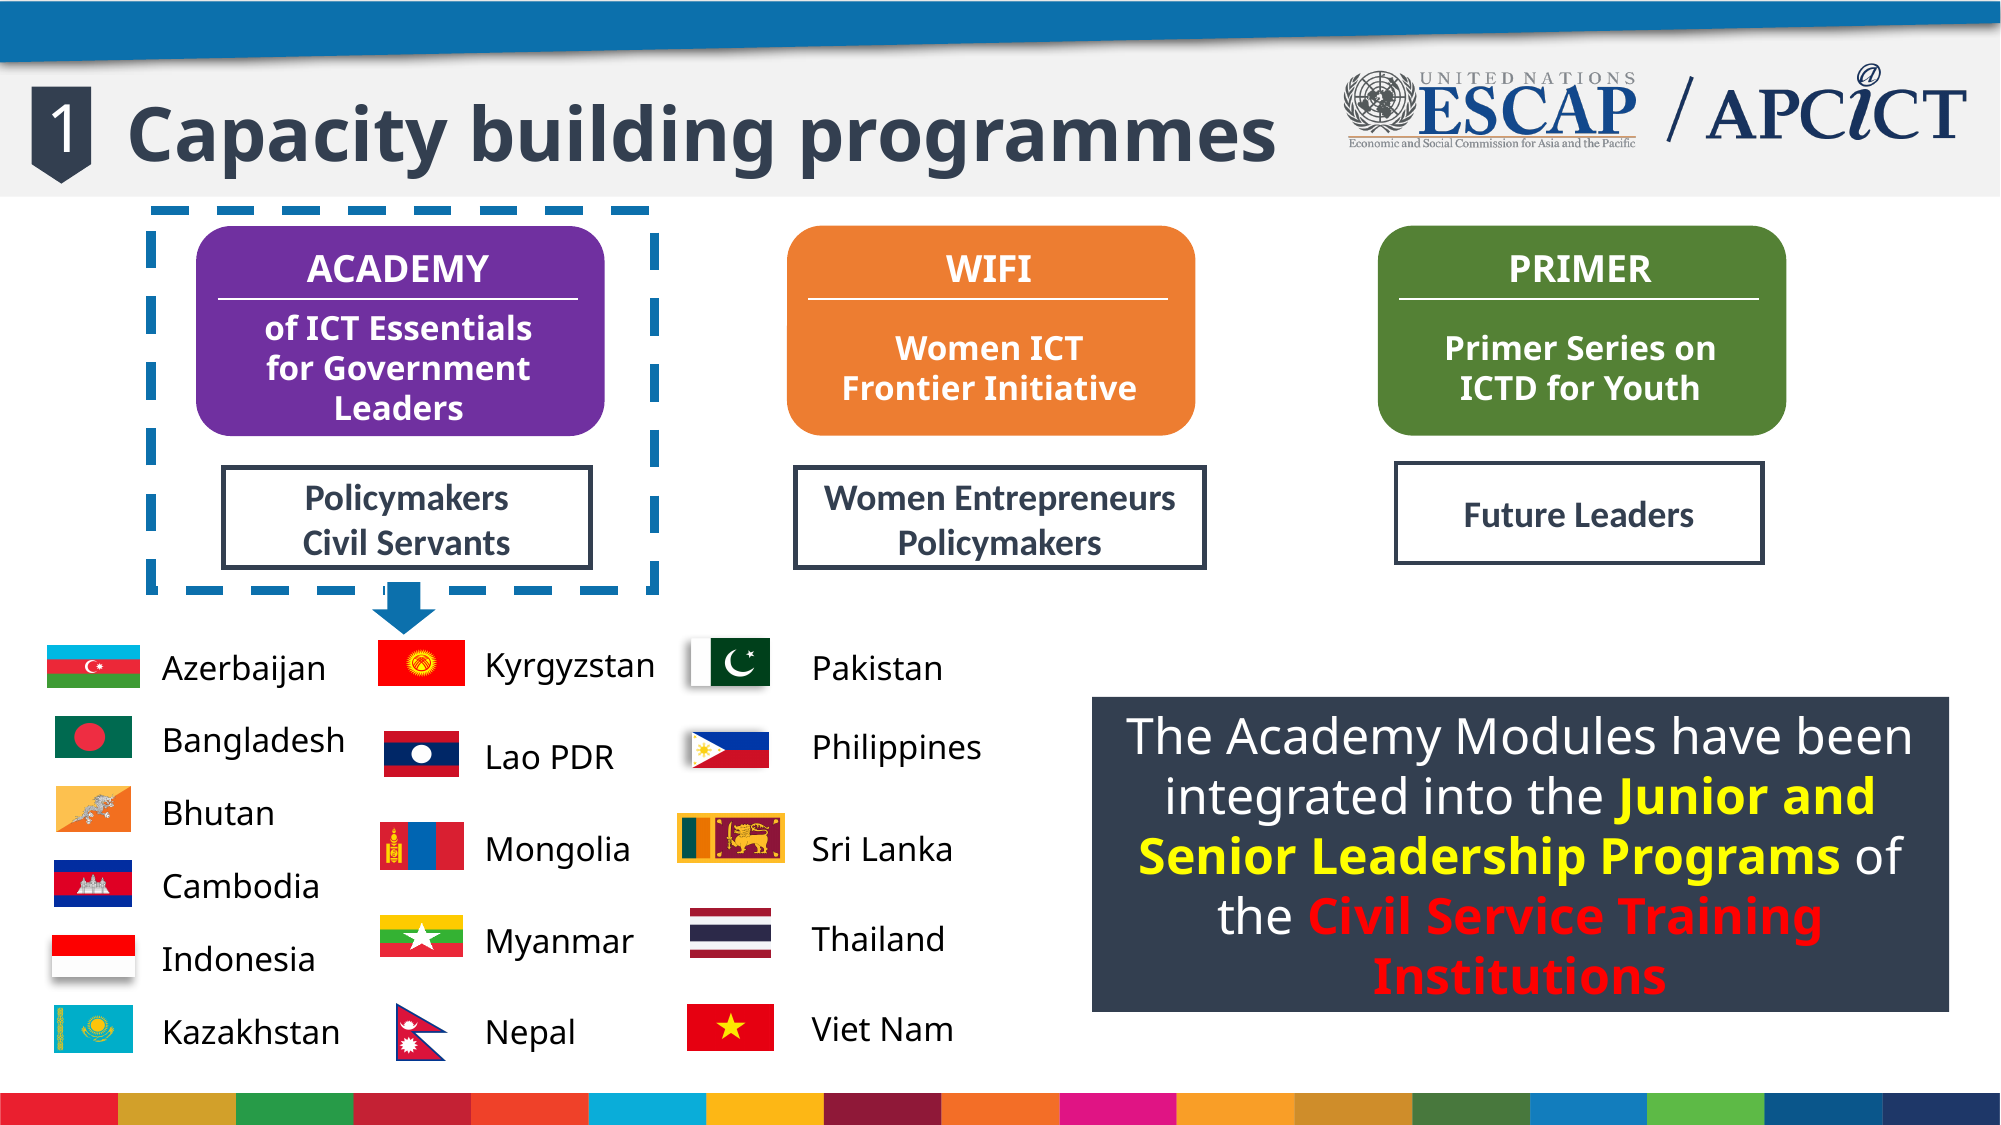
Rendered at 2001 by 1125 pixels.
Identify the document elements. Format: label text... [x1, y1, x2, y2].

text_box Women Entrepreneurs Policymakers [795, 467, 1205, 568]
text_box The Academy Modules have been integrated into the Junior and Senior Leadership Programs of the Civil Service Training Institutions [1137, 696, 1950, 1012]
text_box Future Leaders [1396, 463, 1763, 563]
picture [707, 1093, 2000, 1125]
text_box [195, 225, 605, 437]
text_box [47, 636, 1131, 1061]
text_box 1 [31, 86, 92, 184]
picture [1262, 0, 2000, 232]
text_box [150, 210, 655, 591]
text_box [786, 225, 1196, 436]
picture [0, 1093, 588, 1125]
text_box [1377, 239, 1787, 436]
text_box [368, 580, 439, 635]
text_box Capacity building programmes [111, 78, 1257, 184]
